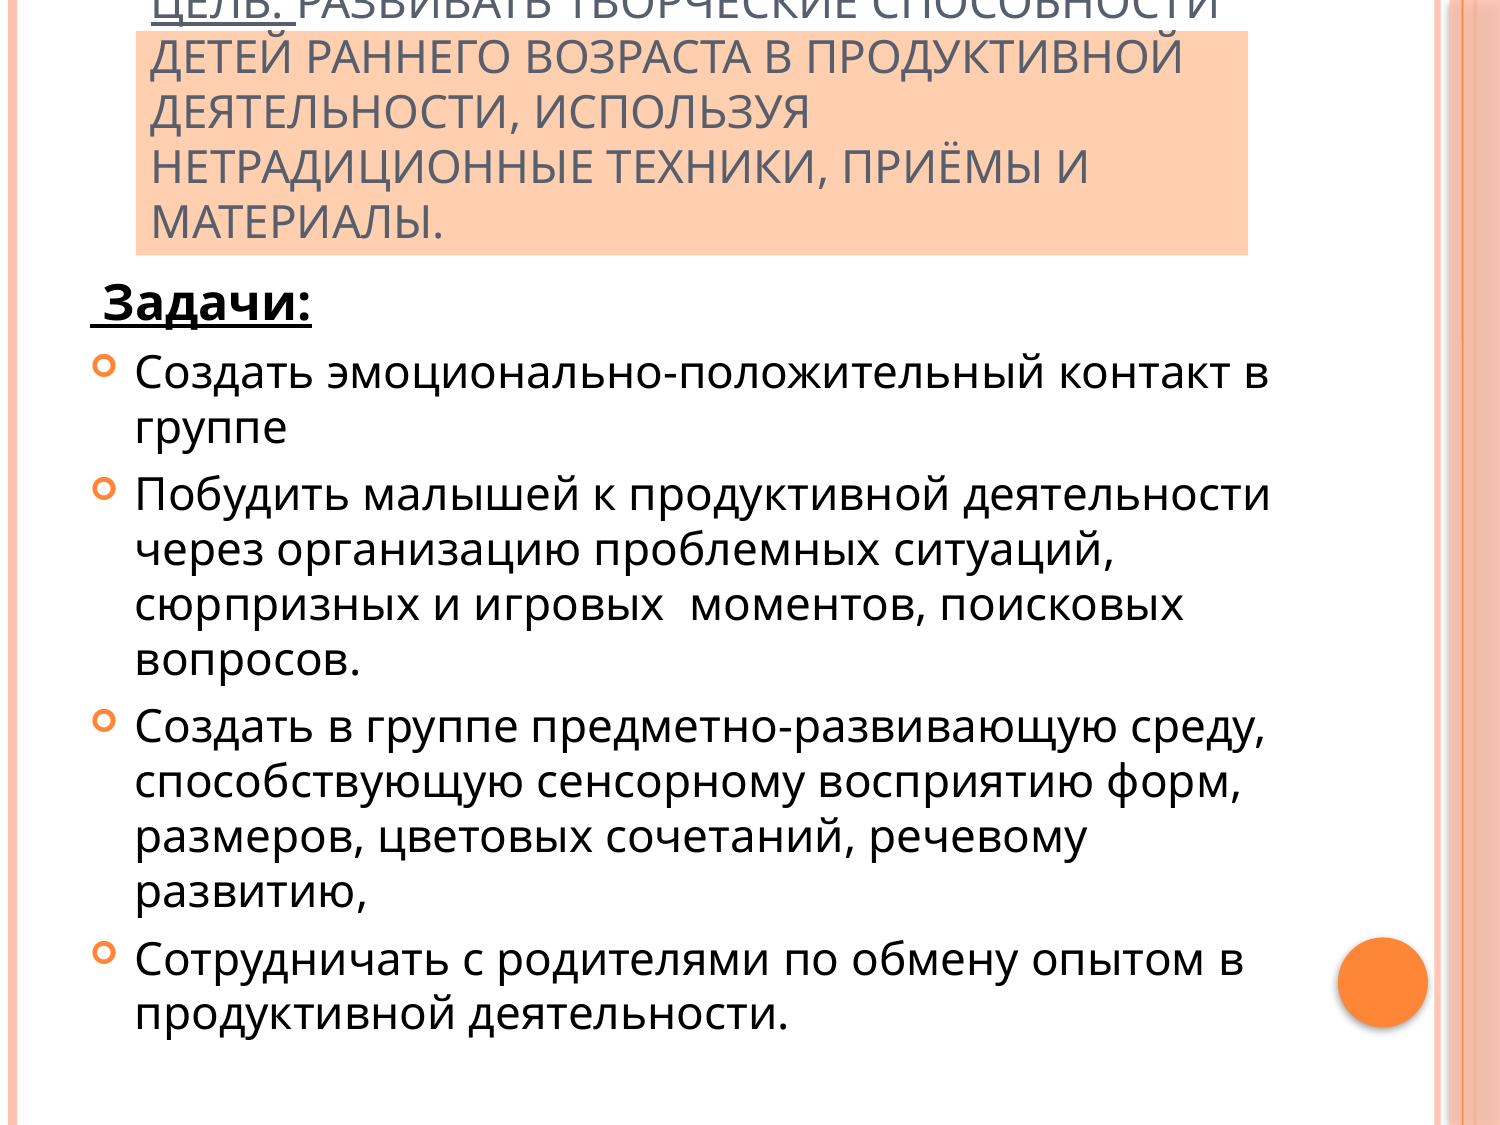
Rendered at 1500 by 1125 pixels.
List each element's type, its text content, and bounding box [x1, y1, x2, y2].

title Цель: развивать творческие способности детей раннего возраста в продуктивной деятельности, используя нетрадиционные техники, приёмы и материалы. [135, 30, 1248, 256]
list Задачи: Создать эмоционально-положительный контакт в группе Побудить малышей к продуктивной деятельности через организацию проблемных ситуаций, сюрпризных и игровых моментов, поисковых вопросов. Создать в группе предметно-развивающую среду, способствующую сенсорному восприятию форм, размеров, цветовых сочетаний, речевому развитию, Сотрудничать с родителями по обмену опытом в продуктивной деятельности. [75, 262, 1300, 1062]
